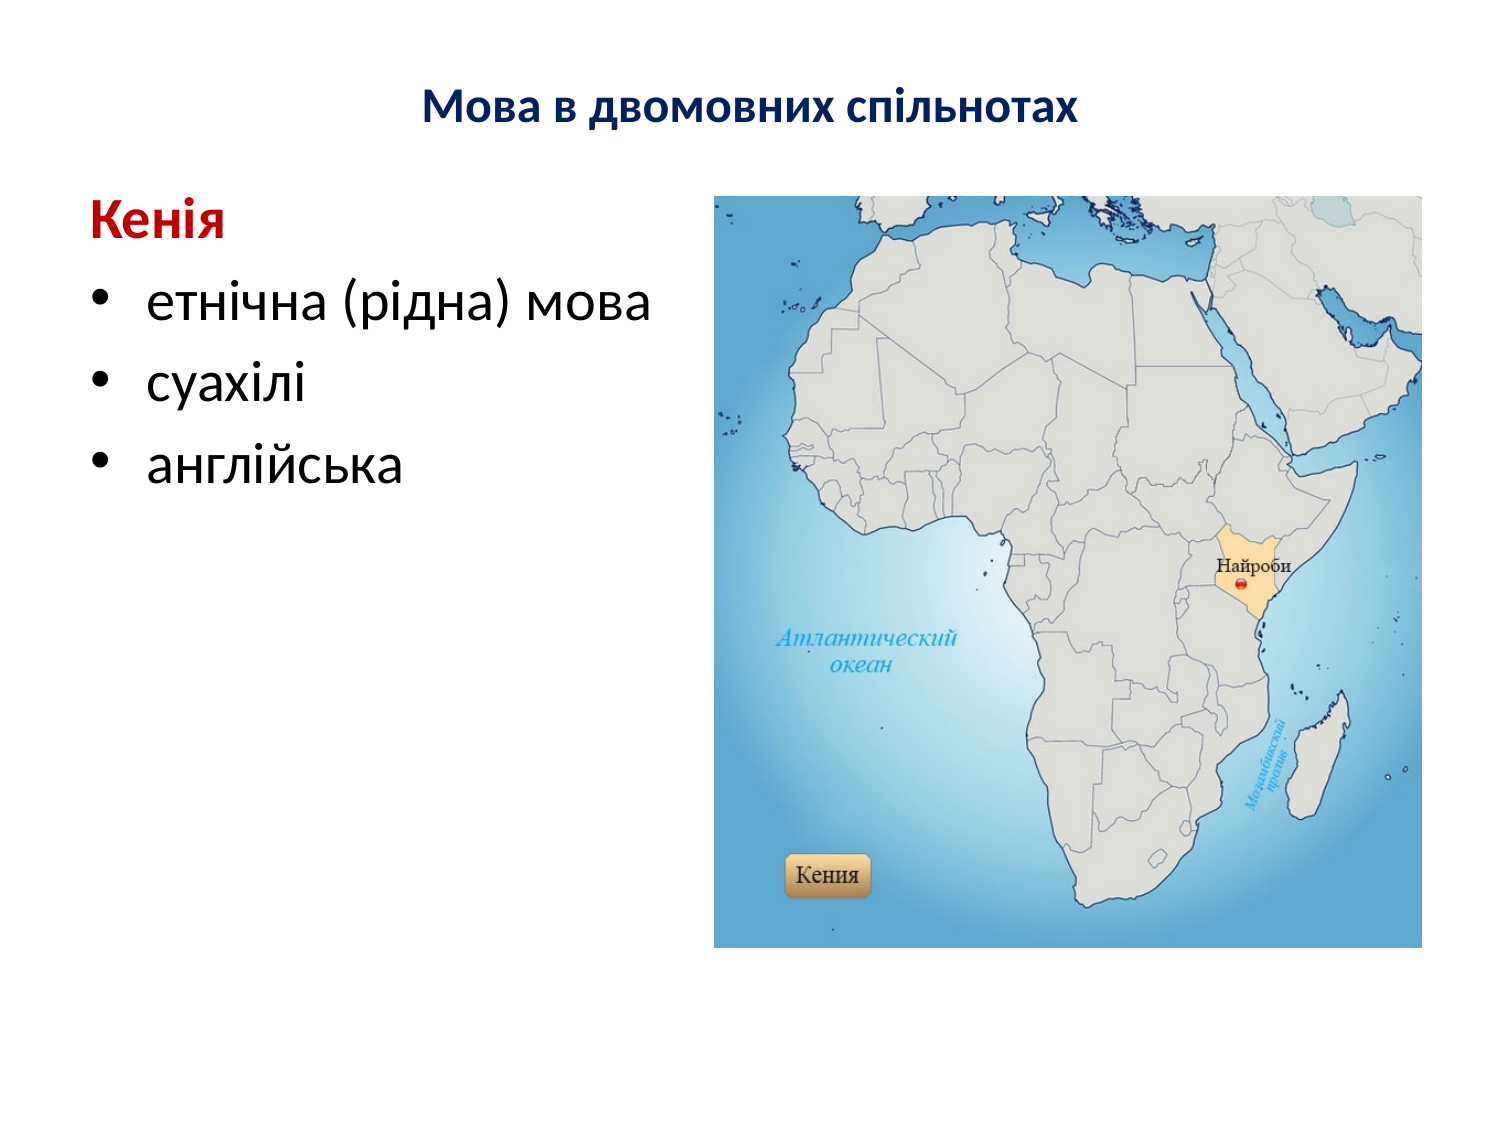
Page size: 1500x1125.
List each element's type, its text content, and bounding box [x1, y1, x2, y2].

list Кенія етнічна (рідна) мова суахілі англійська [75, 172, 1425, 1005]
title Мова в двомовних спільнотах [75, 45, 1425, 161]
picture [714, 196, 1423, 948]
